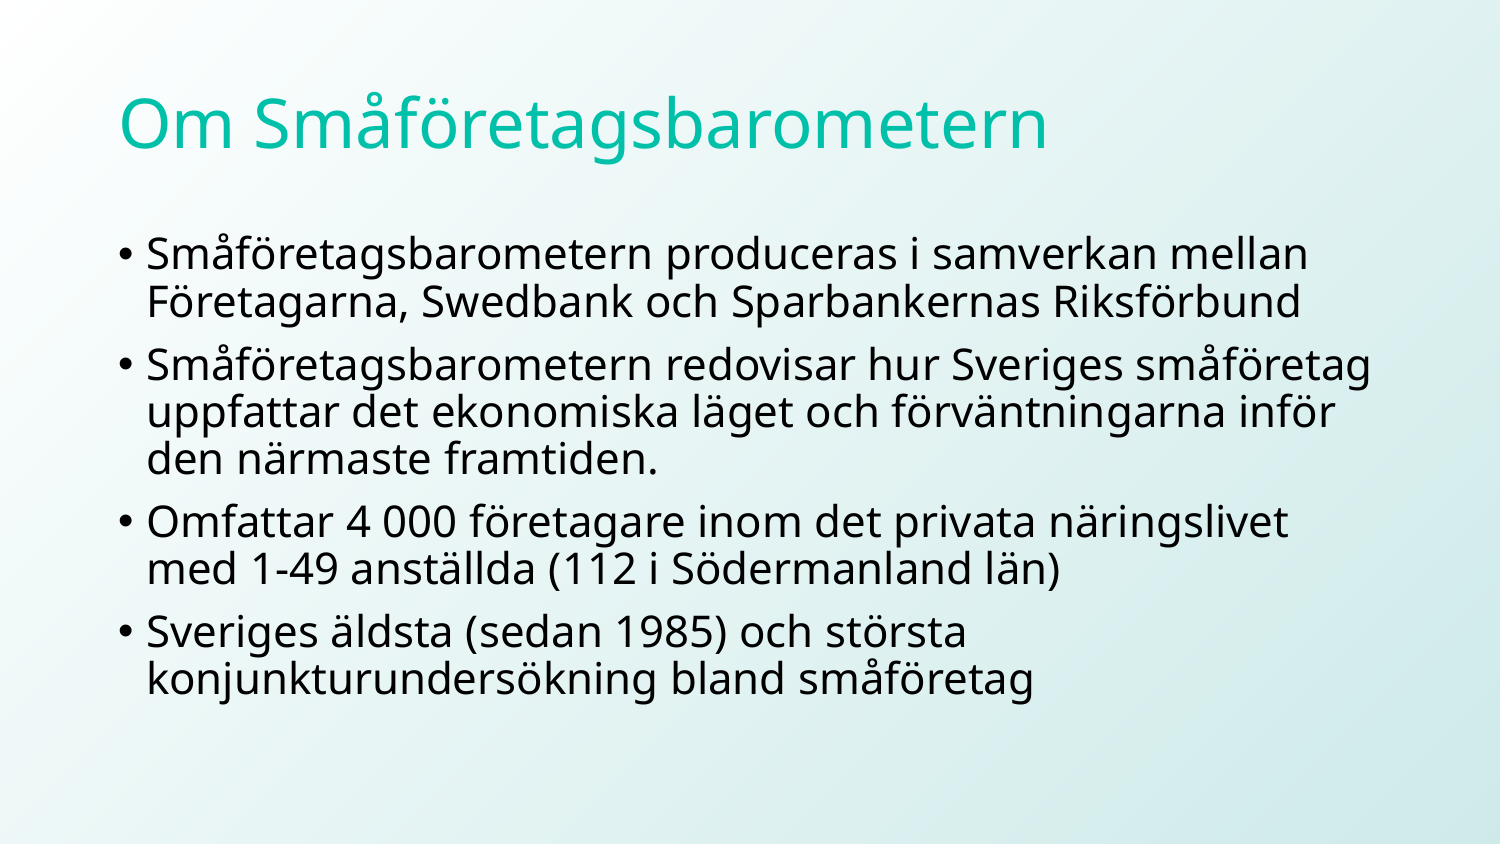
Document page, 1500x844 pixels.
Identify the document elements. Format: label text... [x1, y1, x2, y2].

title Om Småföretagsbarometern [103, 44, 1397, 208]
list Småföretagsbarometern produceras i samverkan mellan Företagarna, Swedbank och Sparbankernas Riksförbund Småföretagsbarometern redovisar hur Sveriges småföretag uppfattar det ekonomiska läget och förväntningarna inför den närmaste framtiden. Omfattar 4 000 företagare inom det privata näringslivet med 1-49 anställda (112 i Södermanland län) Sveriges äldsta (sedan 1985) och största konjunkturundersökning bland småföretag [103, 224, 1397, 759]
